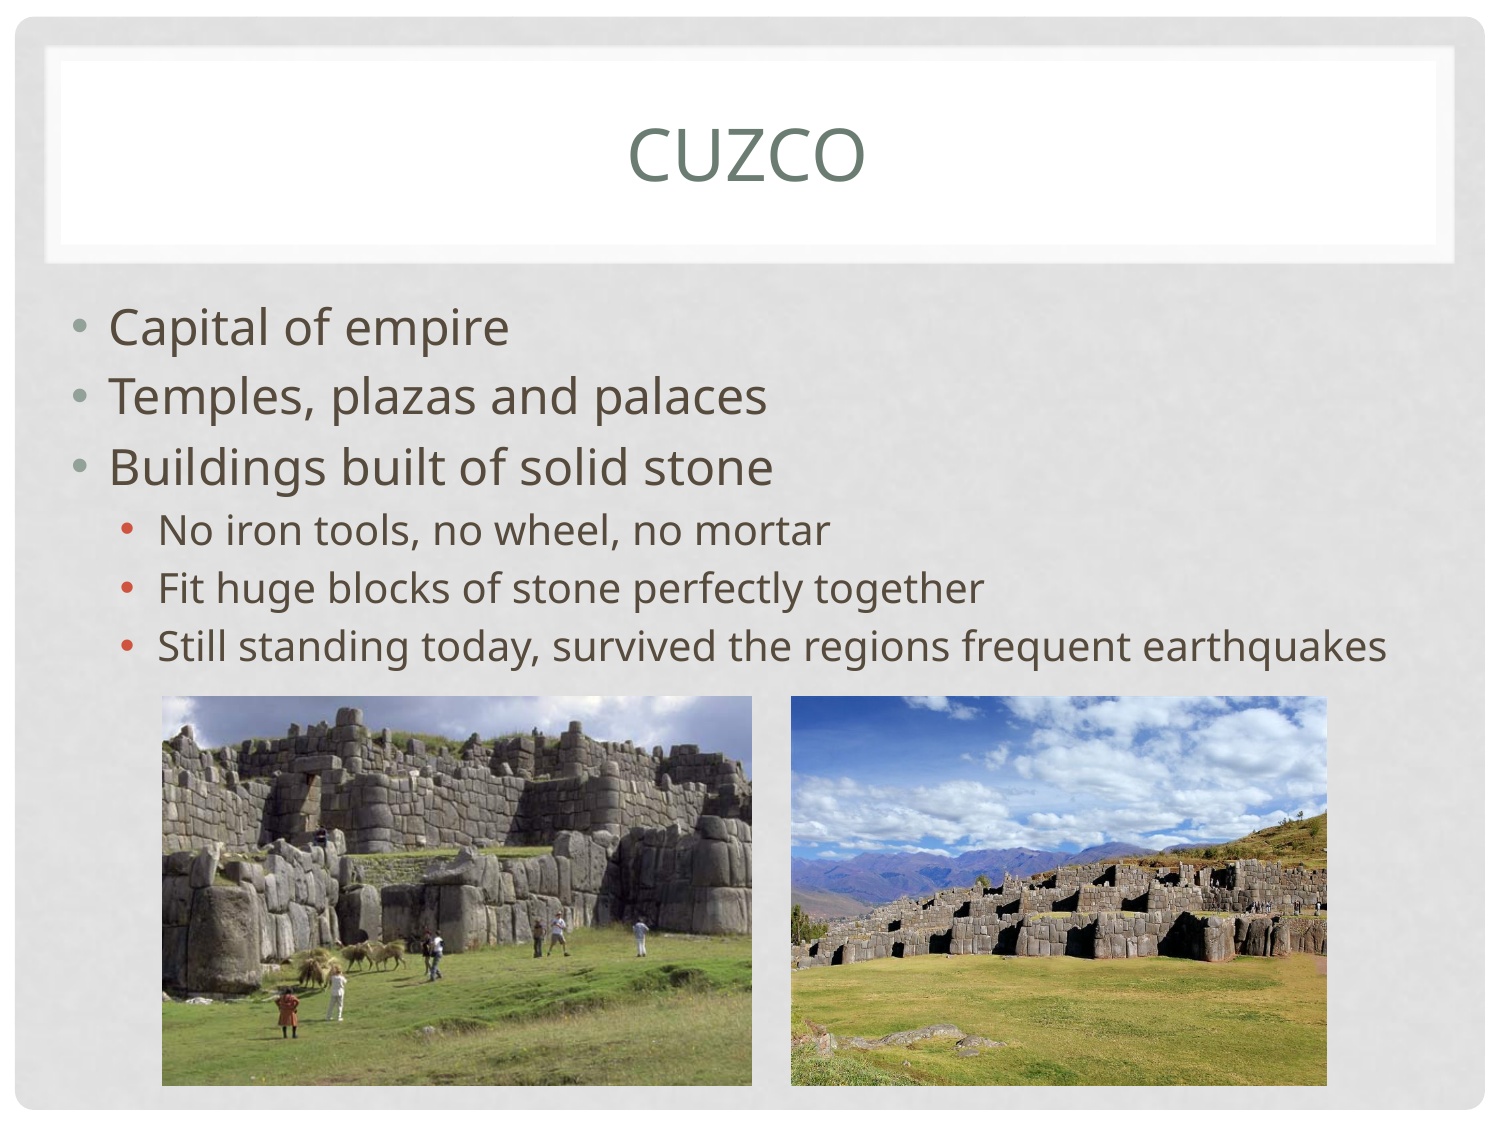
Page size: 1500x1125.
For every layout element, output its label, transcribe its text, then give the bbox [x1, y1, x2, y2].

title Cuzco [69, 66, 1425, 238]
picture [161, 696, 752, 1086]
picture [790, 695, 1327, 1086]
list Capital of empire Temples, plazas and palaces Buildings built of solid stone No iron tools, no wheel, no mortar Fit huge blocks of stone perfectly together Still standing today, survived the regions frequent earthquakes [37, 287, 1466, 1005]
